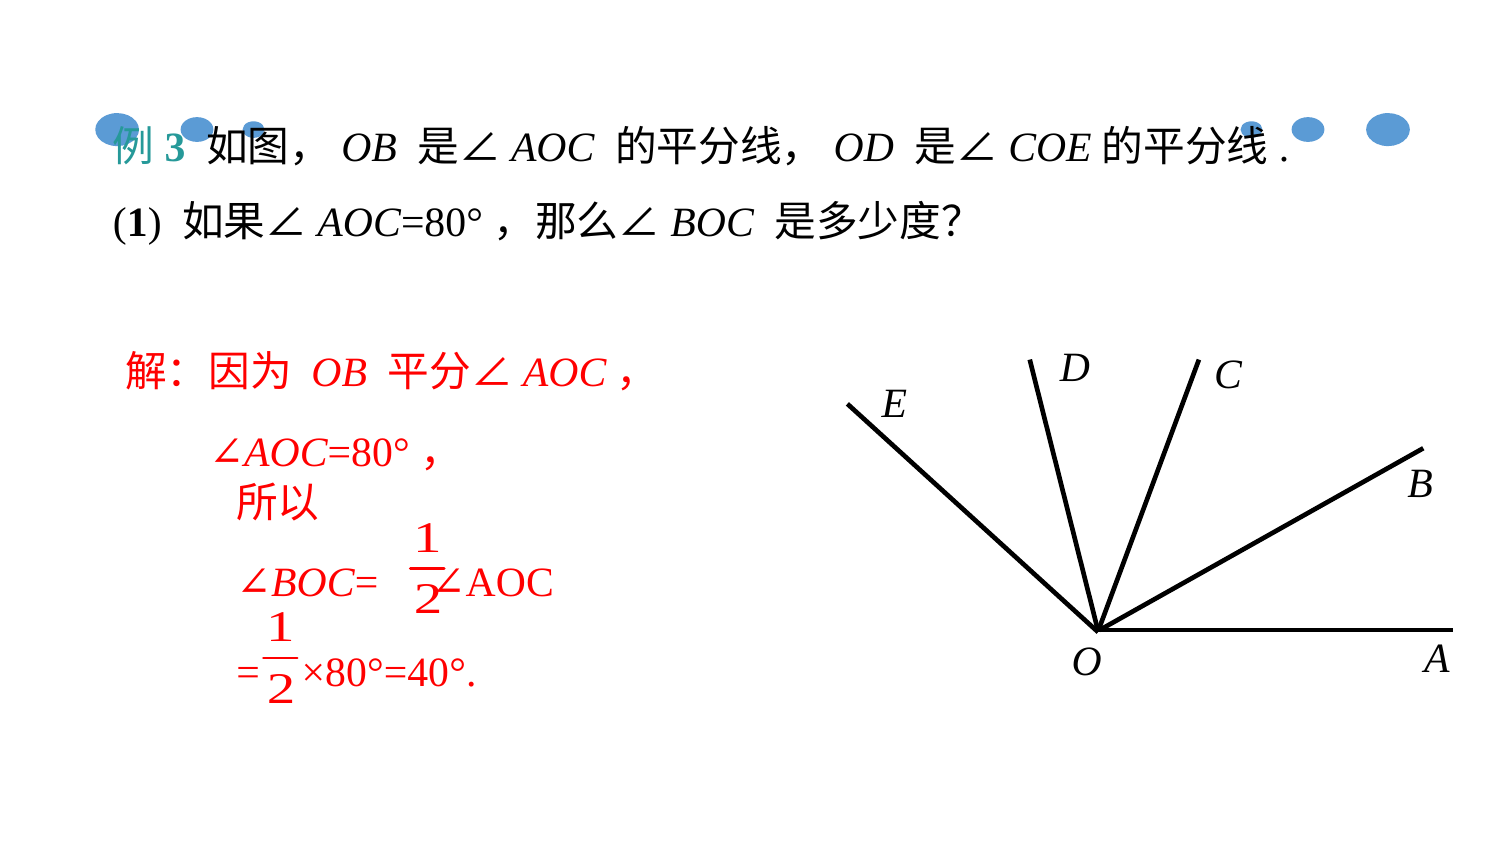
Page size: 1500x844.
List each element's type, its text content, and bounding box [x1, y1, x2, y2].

text_box 解：因为 OB 平分∠AOC， ∠AOC=80°， [110, 308, 816, 482]
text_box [221, 439, 1042, 713]
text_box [847, 331, 1466, 692]
text_box 例3 如图，OB 是∠AOC 的平分线，OD 是∠COE的平分线. (1) 如果∠AOC=80°，那么∠BOC 是多少度？ [98, 83, 1407, 253]
